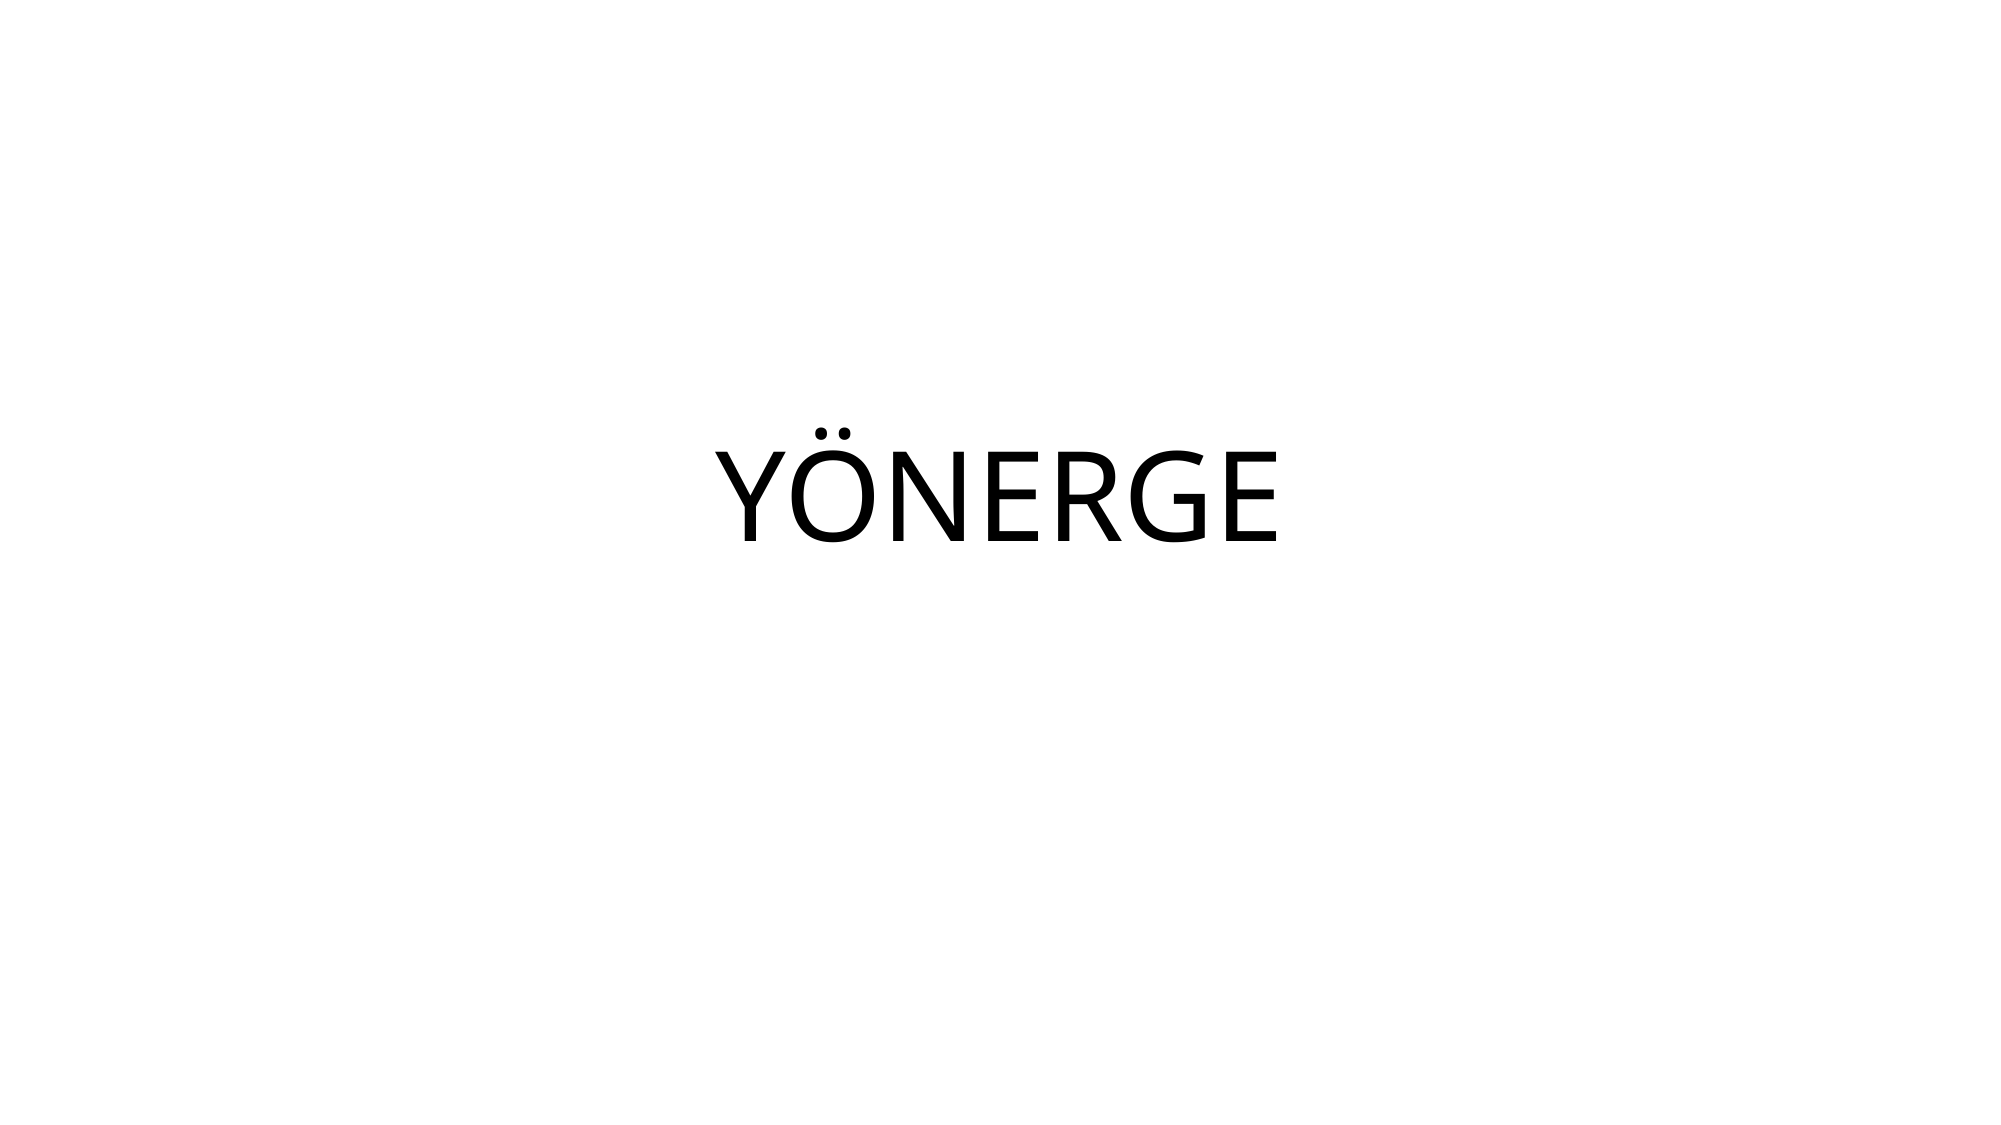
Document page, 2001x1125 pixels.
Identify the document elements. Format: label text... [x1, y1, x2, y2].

title YÖNERGE [249, 184, 1750, 576]
